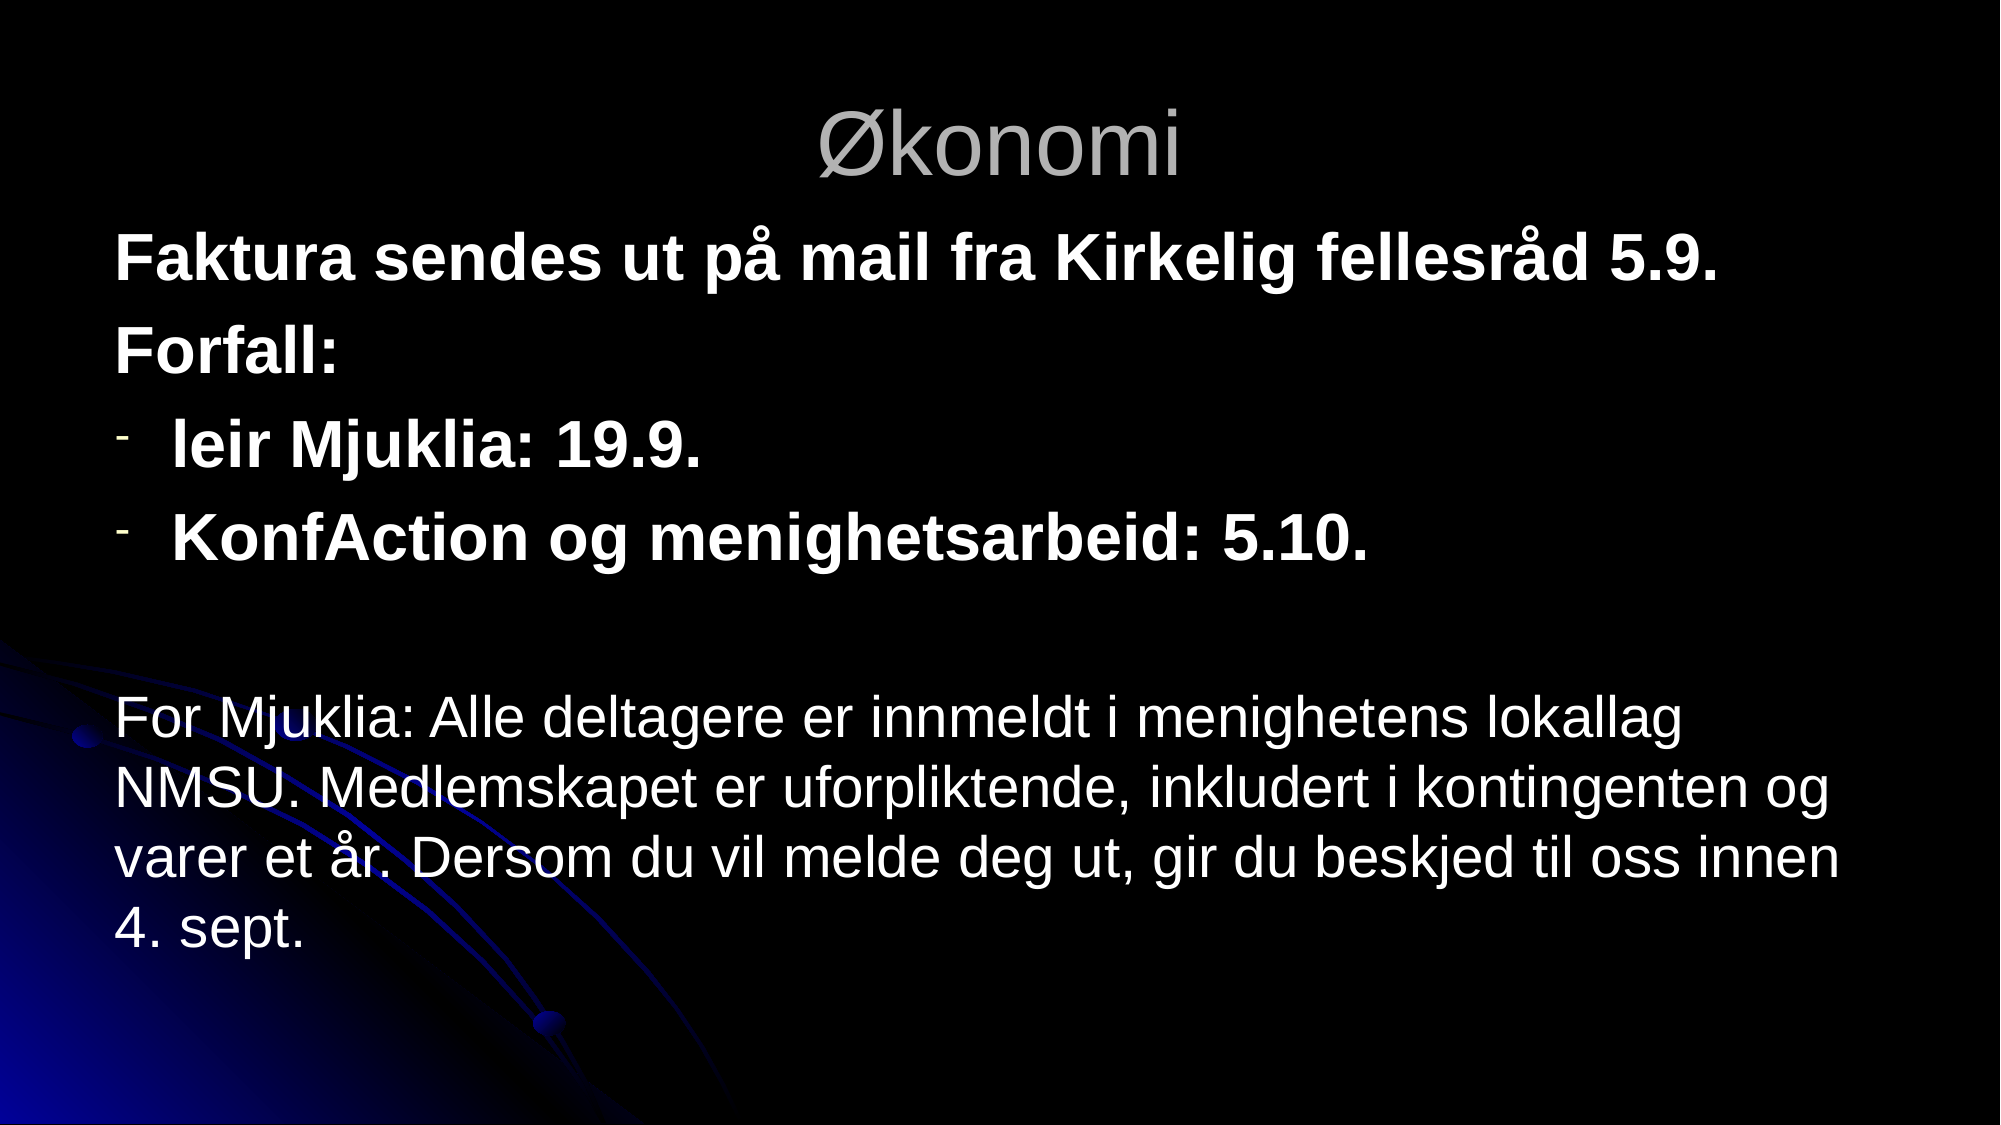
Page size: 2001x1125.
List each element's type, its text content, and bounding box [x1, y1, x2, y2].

list Faktura sendes ut på mail fra Kirkelig fellesråd 5.9. Forfall: leir Mjuklia: 19.9. KonfAction og menighetsarbeid: 5.10. For Mjuklia: Alle deltagere er innmeldt i menighetens lokallag NMSU. Medlemskapet er uforpliktende, inkludert i kontingenten og varer et år. Dersom du vil melde deg ut, gir du beskjed til oss innen 4. sept. [99, 206, 1900, 1006]
title Økonomi [99, 45, 1900, 206]
